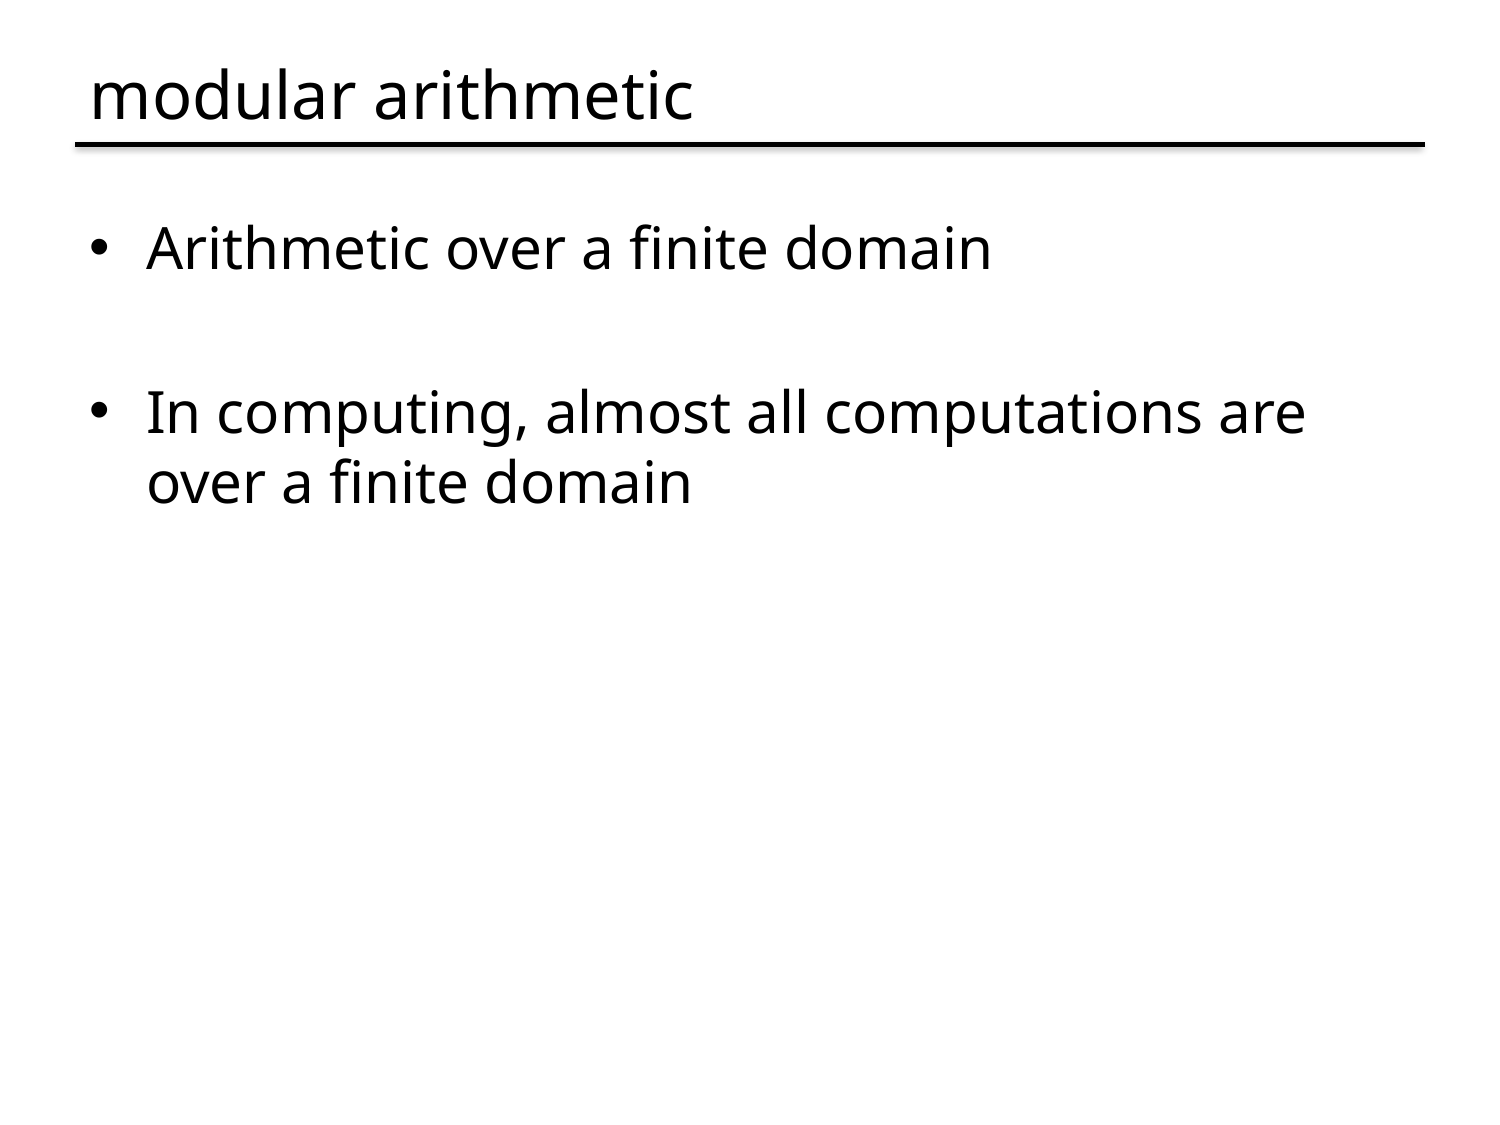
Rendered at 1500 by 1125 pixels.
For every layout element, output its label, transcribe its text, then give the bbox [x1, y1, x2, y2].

title modular arithmetic [75, 45, 1425, 145]
list Arithmetic over a finite domain In computing, almost all computations are over a finite domain [75, 204, 1425, 1048]
